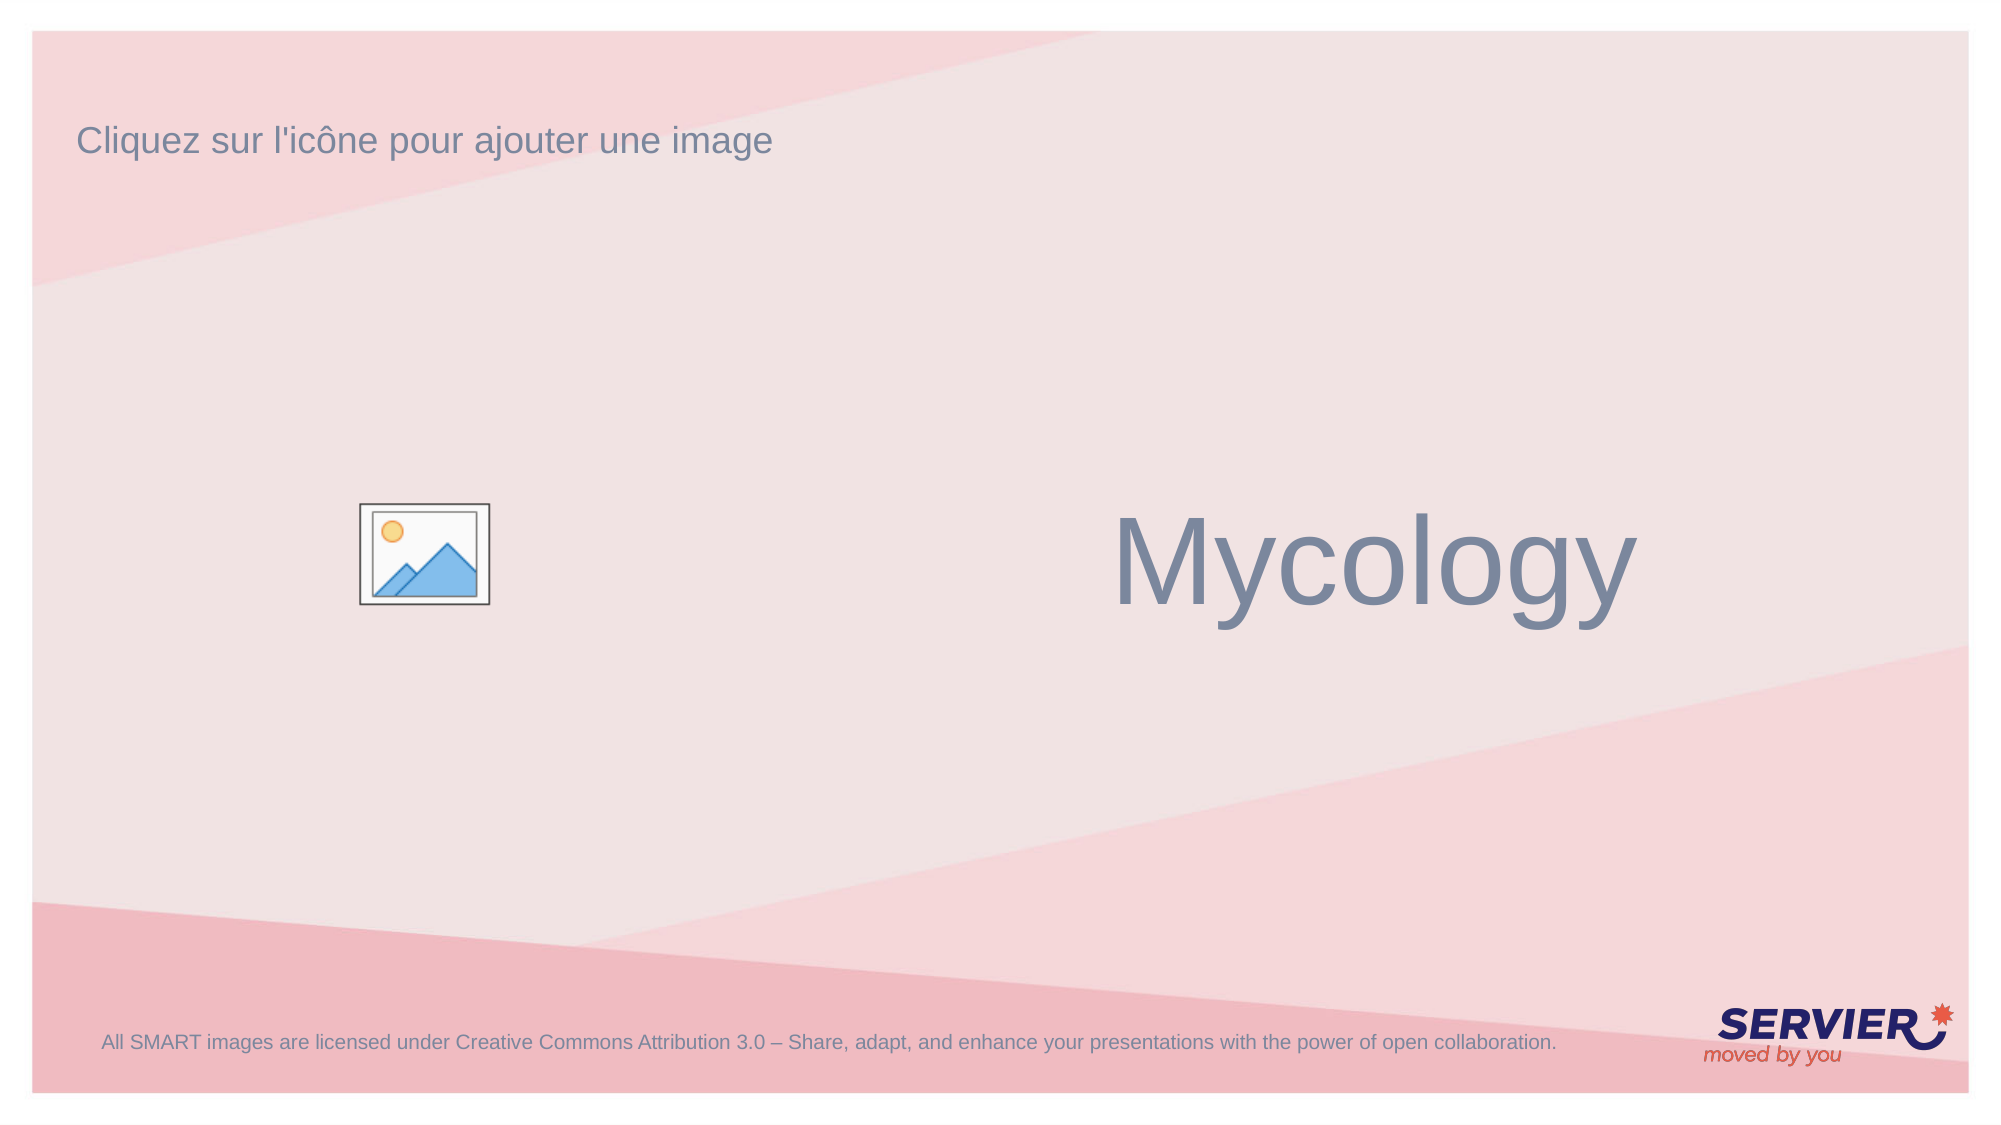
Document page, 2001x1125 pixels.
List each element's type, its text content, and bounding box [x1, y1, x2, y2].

title Mycology [817, 294, 1931, 815]
picture [0, 0, 2001, 1125]
